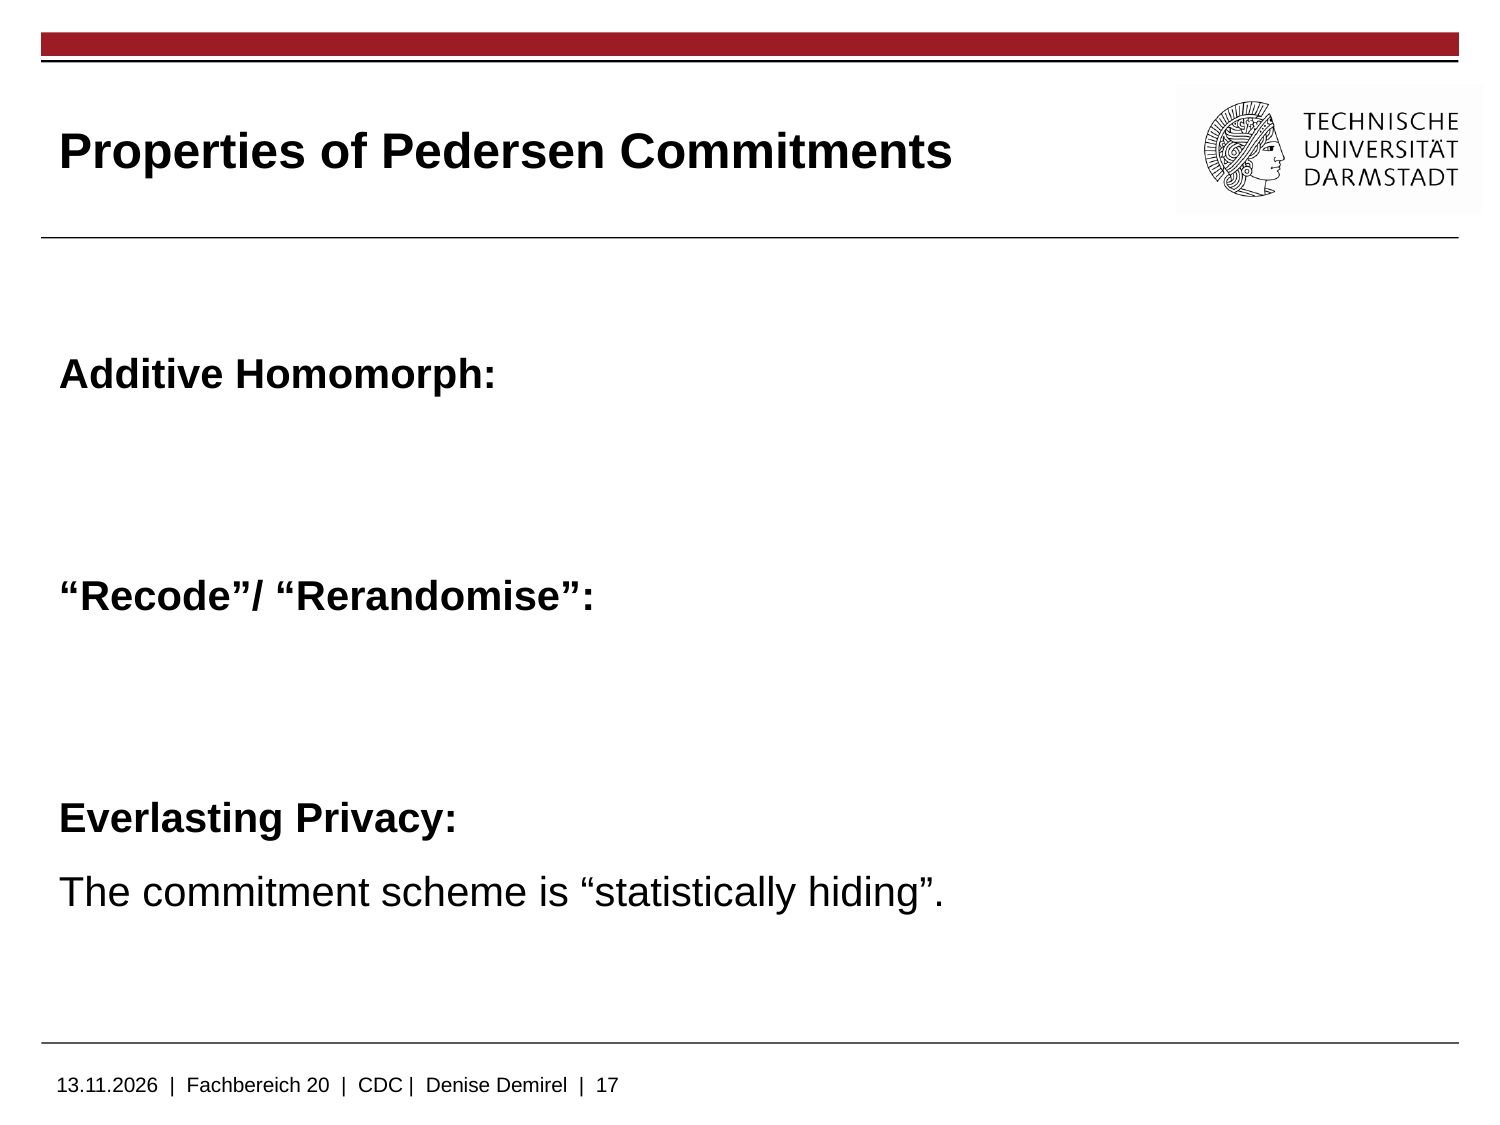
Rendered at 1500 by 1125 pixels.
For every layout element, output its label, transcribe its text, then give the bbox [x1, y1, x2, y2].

picture [1175, 84, 1483, 214]
title Properties of Pedersen Commitments [58, 79, 1149, 218]
